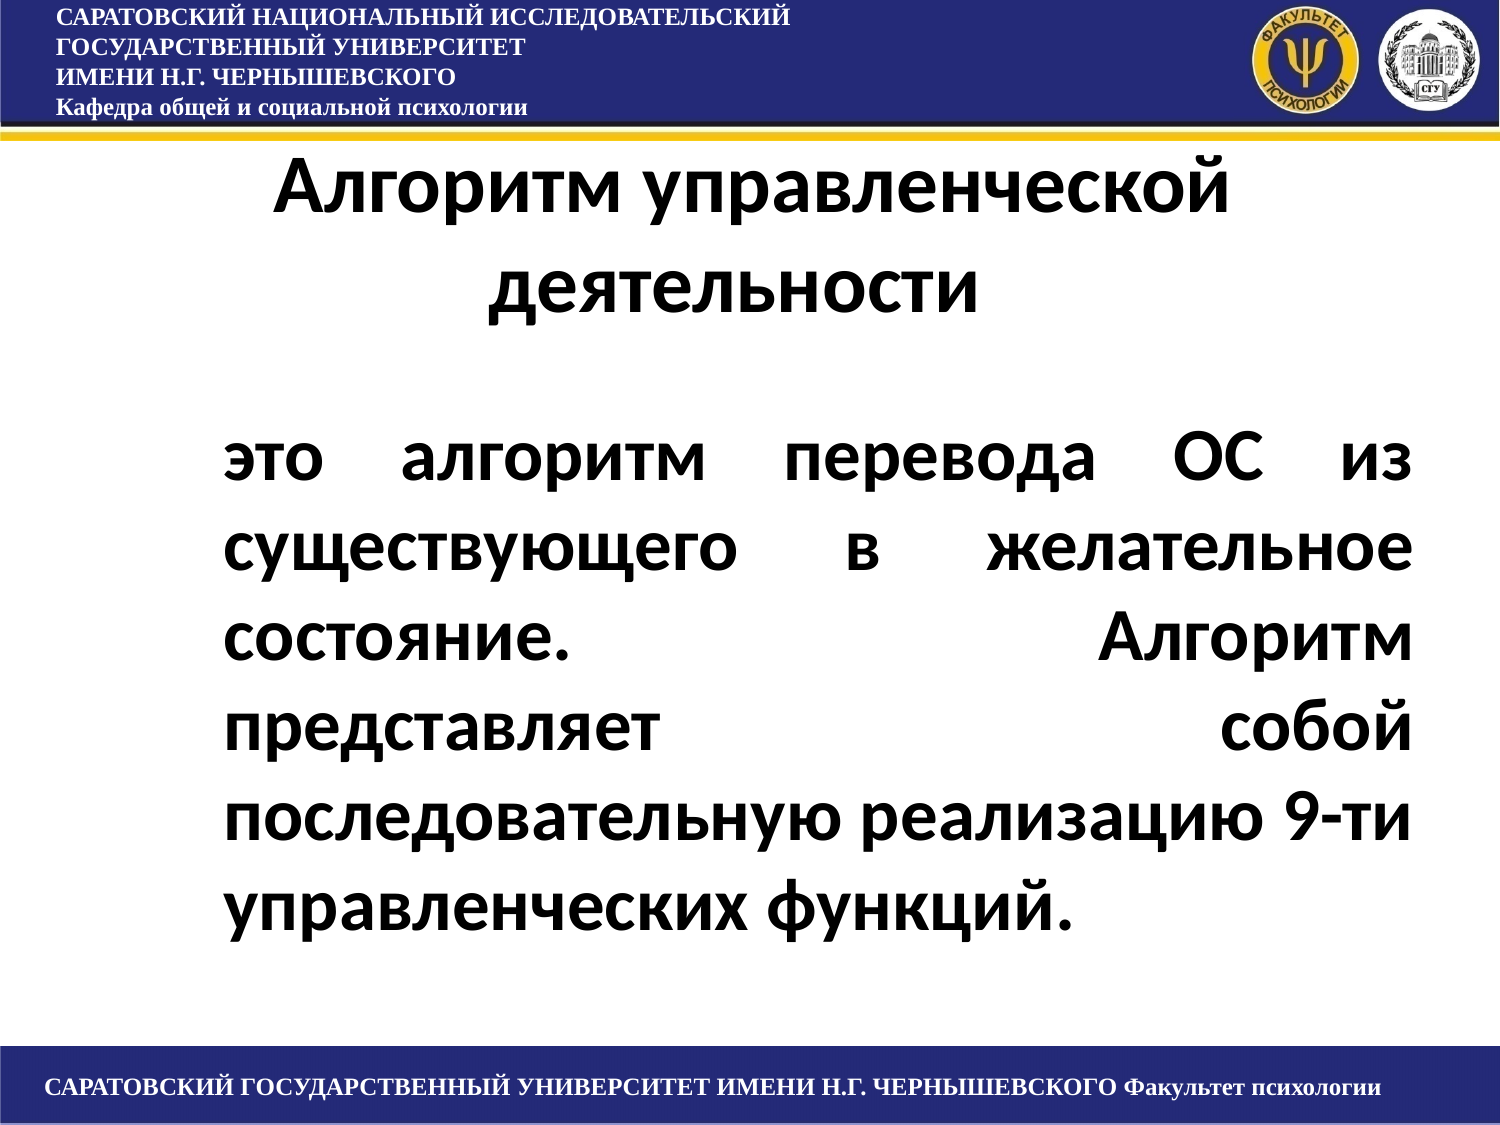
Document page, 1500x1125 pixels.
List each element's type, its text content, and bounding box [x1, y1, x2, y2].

picture [0, 1046, 1500, 1125]
title Алгоритм управленческой деятельности [35, 152, 1454, 387]
list это алгоритм перевода ОС из существующего в желательное состояние. Алгоритм представляет собой последовательную реализацию 9-ти управленческих функций. [152, 292, 1430, 1045]
picture [0, 0, 1500, 142]
